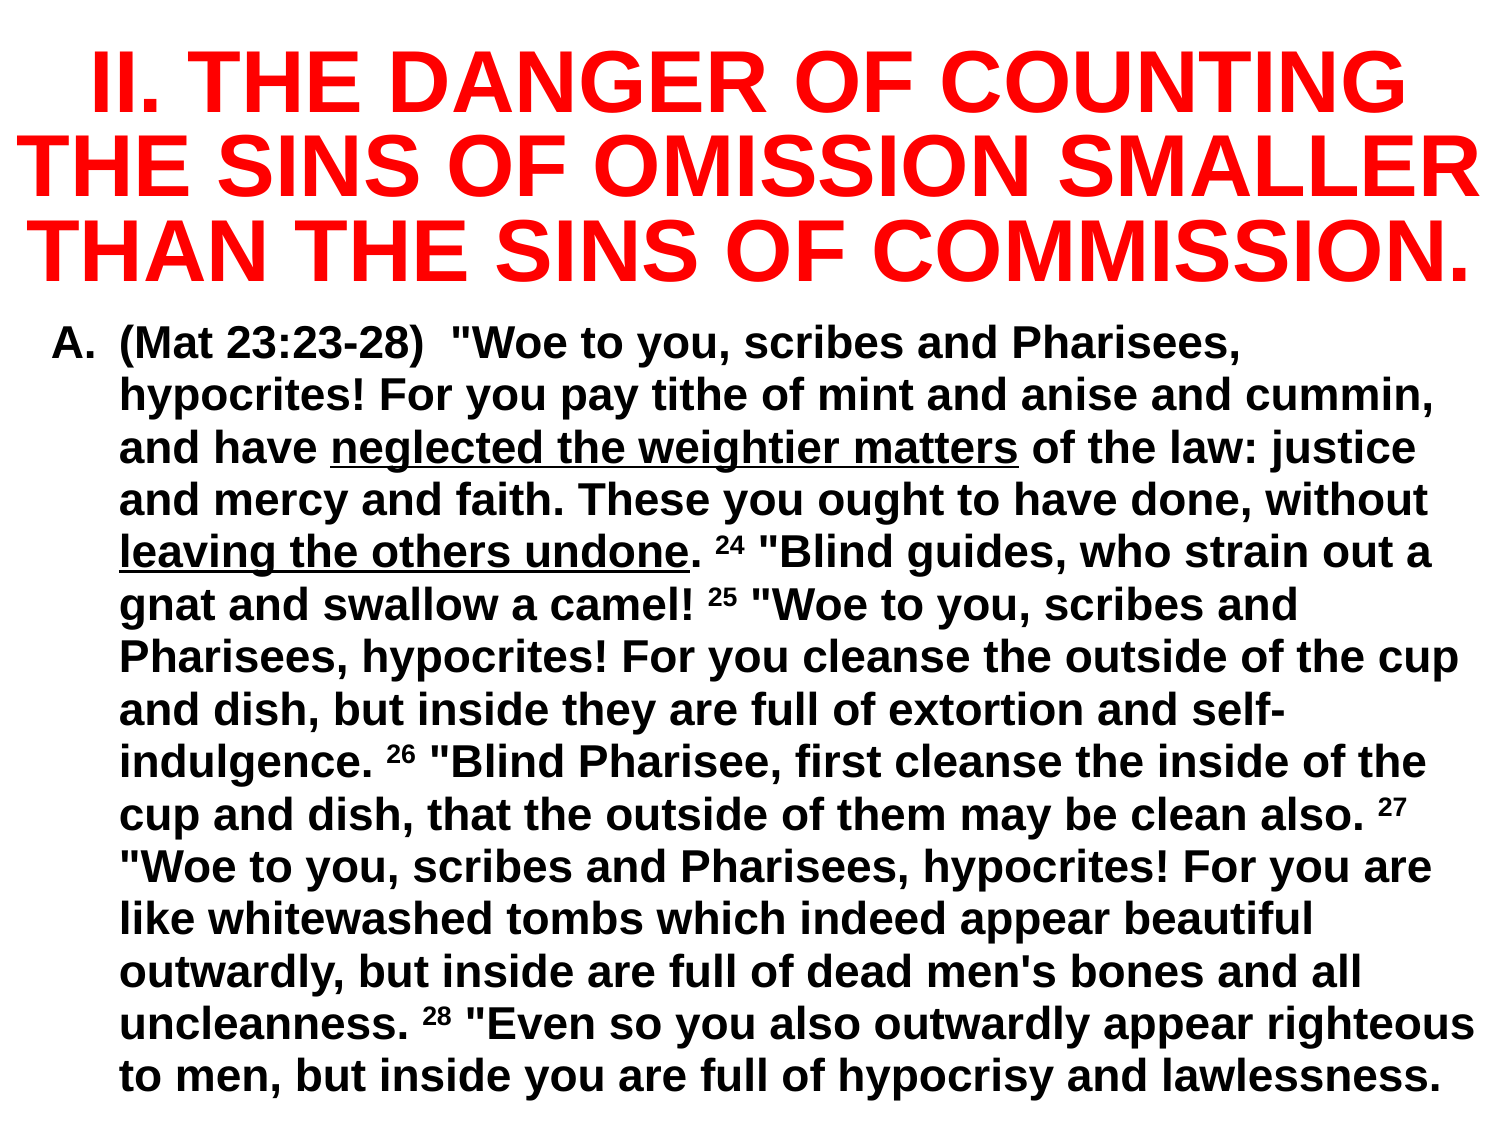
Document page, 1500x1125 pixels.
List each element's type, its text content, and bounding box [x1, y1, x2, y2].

list (Mat 23:23-28) "Woe to you, scribes and Pharisees, hypocrites! For you pay tithe of mint and anise and cummin, and have neglected the weightier matters of the law: justice and mercy and faith. These you ought to have done, without leaving the others undone. 24 "Blind guides, who strain out a gnat and swallow a camel! 25 "Woe to you, scribes and Pharisees, hypocrites! For you cleanse the outside of the cup and dish, but inside they are full of extortion and self-indulgence. 26 "Blind Pharisee, first cleanse the inside of the cup and dish, that the outside of them may be clean also. 27 "Woe to you, scribes and Pharisees, hypocrites! For you are like whitewashed tombs which indeed appear beautiful outwardly, but inside are full of dead men's bones and all uncleanness. 28 "Even so you also outwardly appear righteous to men, but inside you are full of hypocrisy and lawlessness. [36, 309, 1500, 1125]
title II. THE DANGER OF COUNTING THE SINS OF OMISSION SMALLER THAN THE SINS OF COMMISSION. [0, 0, 1500, 343]
